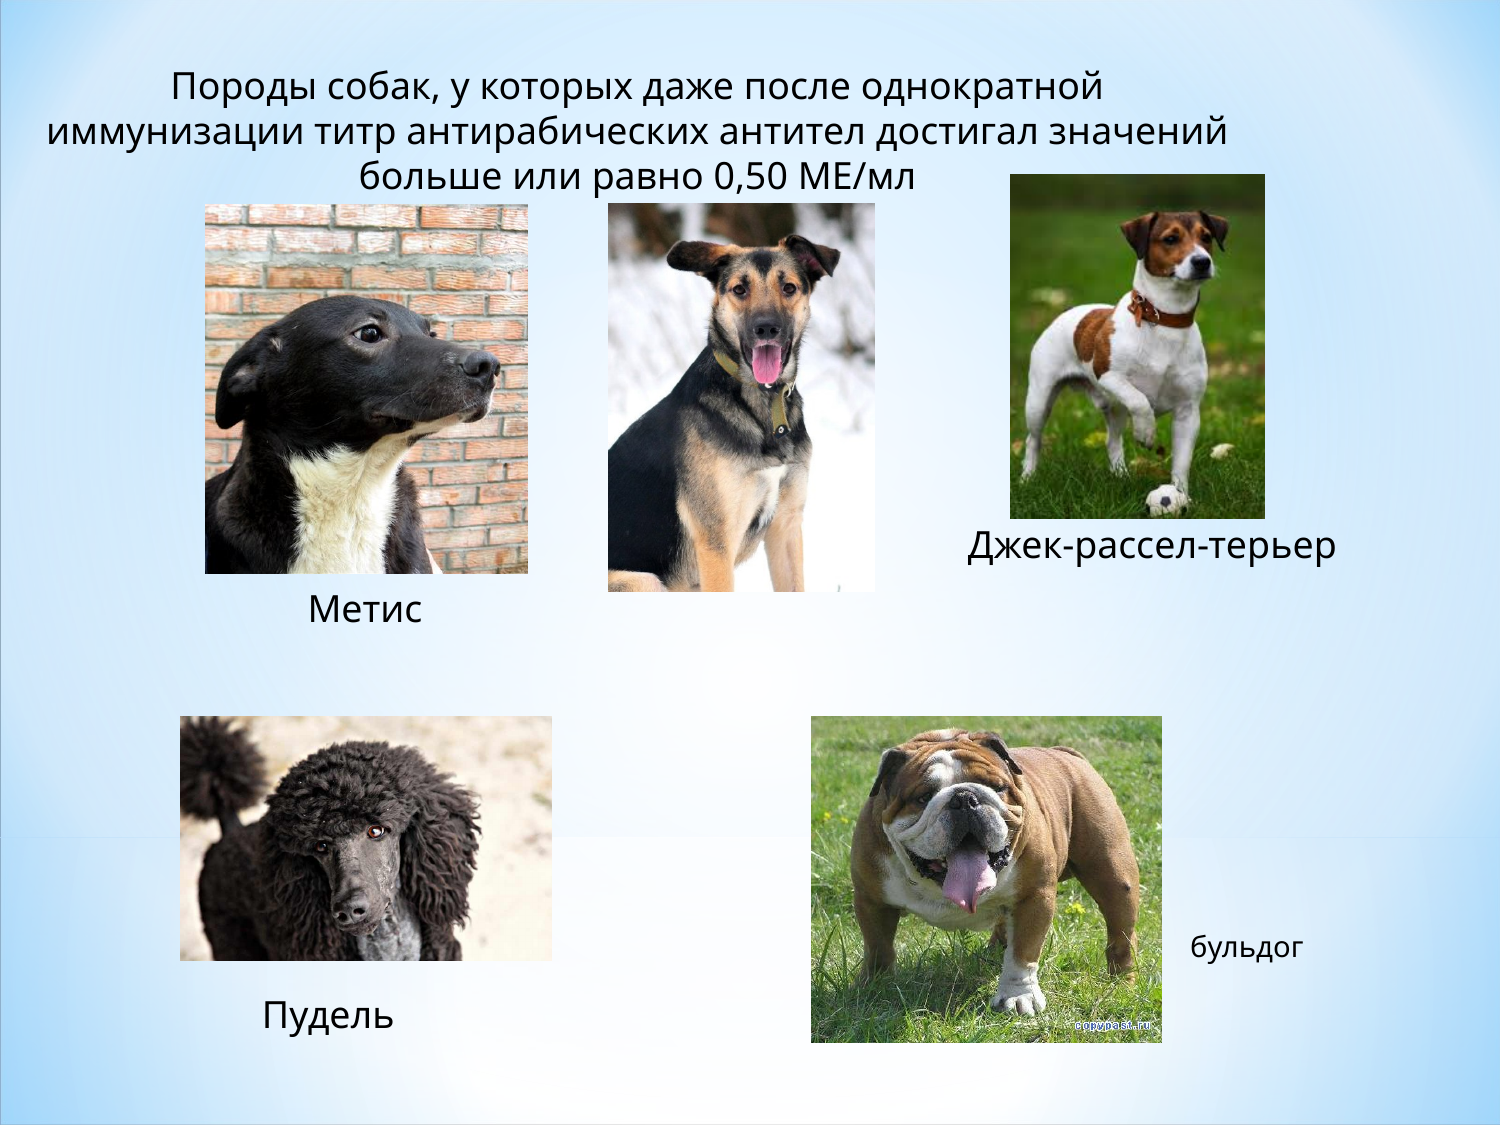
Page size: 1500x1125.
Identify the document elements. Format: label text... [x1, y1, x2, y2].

text_box Породы собак, у которых даже после однократной иммунизации титр антирабических антител достигал значений больше или равно 0,50 МЕ/мл [36, 54, 1239, 205]
text_box Метис [300, 585, 430, 638]
picture [0, 0, 1500, 1125]
text_box Пудель [254, 984, 403, 1044]
text_box Джек-рассел-терьер [960, 513, 1345, 573]
text_box бульдог [1182, 890, 1416, 971]
